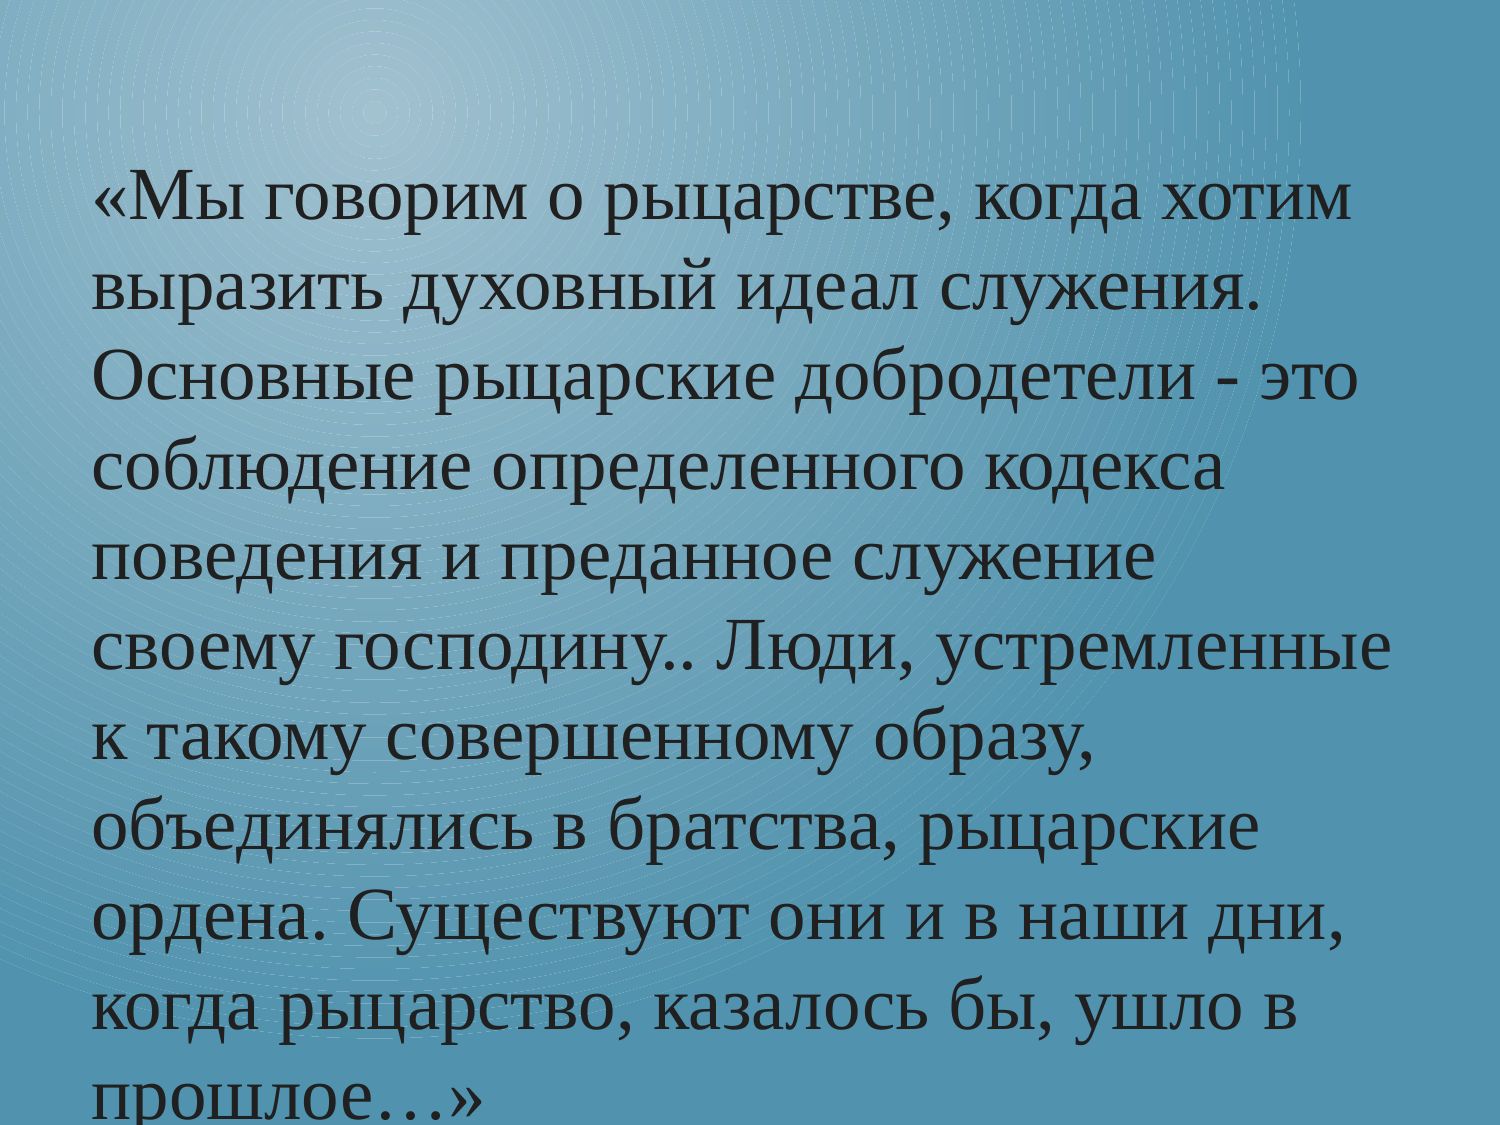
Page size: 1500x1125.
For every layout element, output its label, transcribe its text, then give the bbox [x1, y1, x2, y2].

text_box «Мы говорим о рыцарстве, когда хотим выразить духовный идеал служения. Основные рыцарские добродетели - это соблюдение определенного кодекса поведения и преданное служение своему господину.. Люди, устремленные к такому совершенному образу, объединялись в братства, рыцарские ордена. Существуют они и в наши дни, когда рыцарство, казалось бы, ушло в прошлое…» [76, 137, 1412, 1125]
